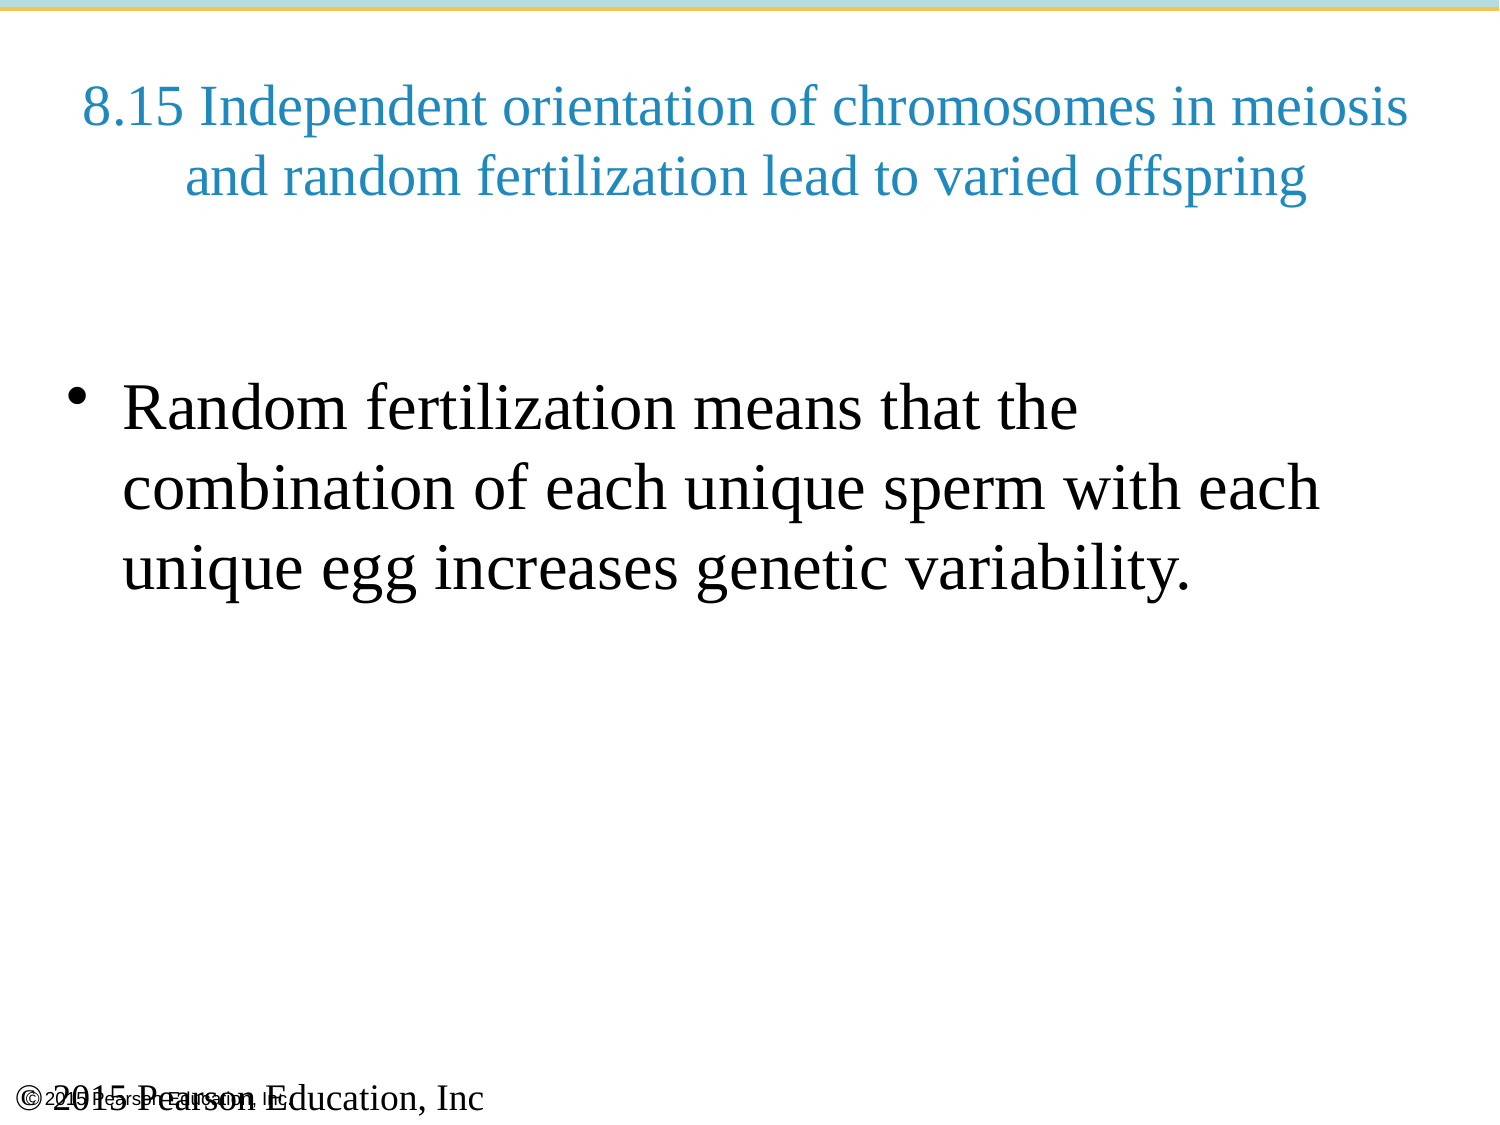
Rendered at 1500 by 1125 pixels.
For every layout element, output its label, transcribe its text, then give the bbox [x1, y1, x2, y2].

title 8.15 Independent orientation of chromosomes in meiosis and random fertilization lead to varied offspring [51, 59, 1442, 231]
list Random fertilization means that the combination of each unique sperm with each unique egg increases genetic variability. [51, 262, 1442, 1043]
footer © 2015 Pearson Education, Inc. [0, 1065, 507, 1125]
